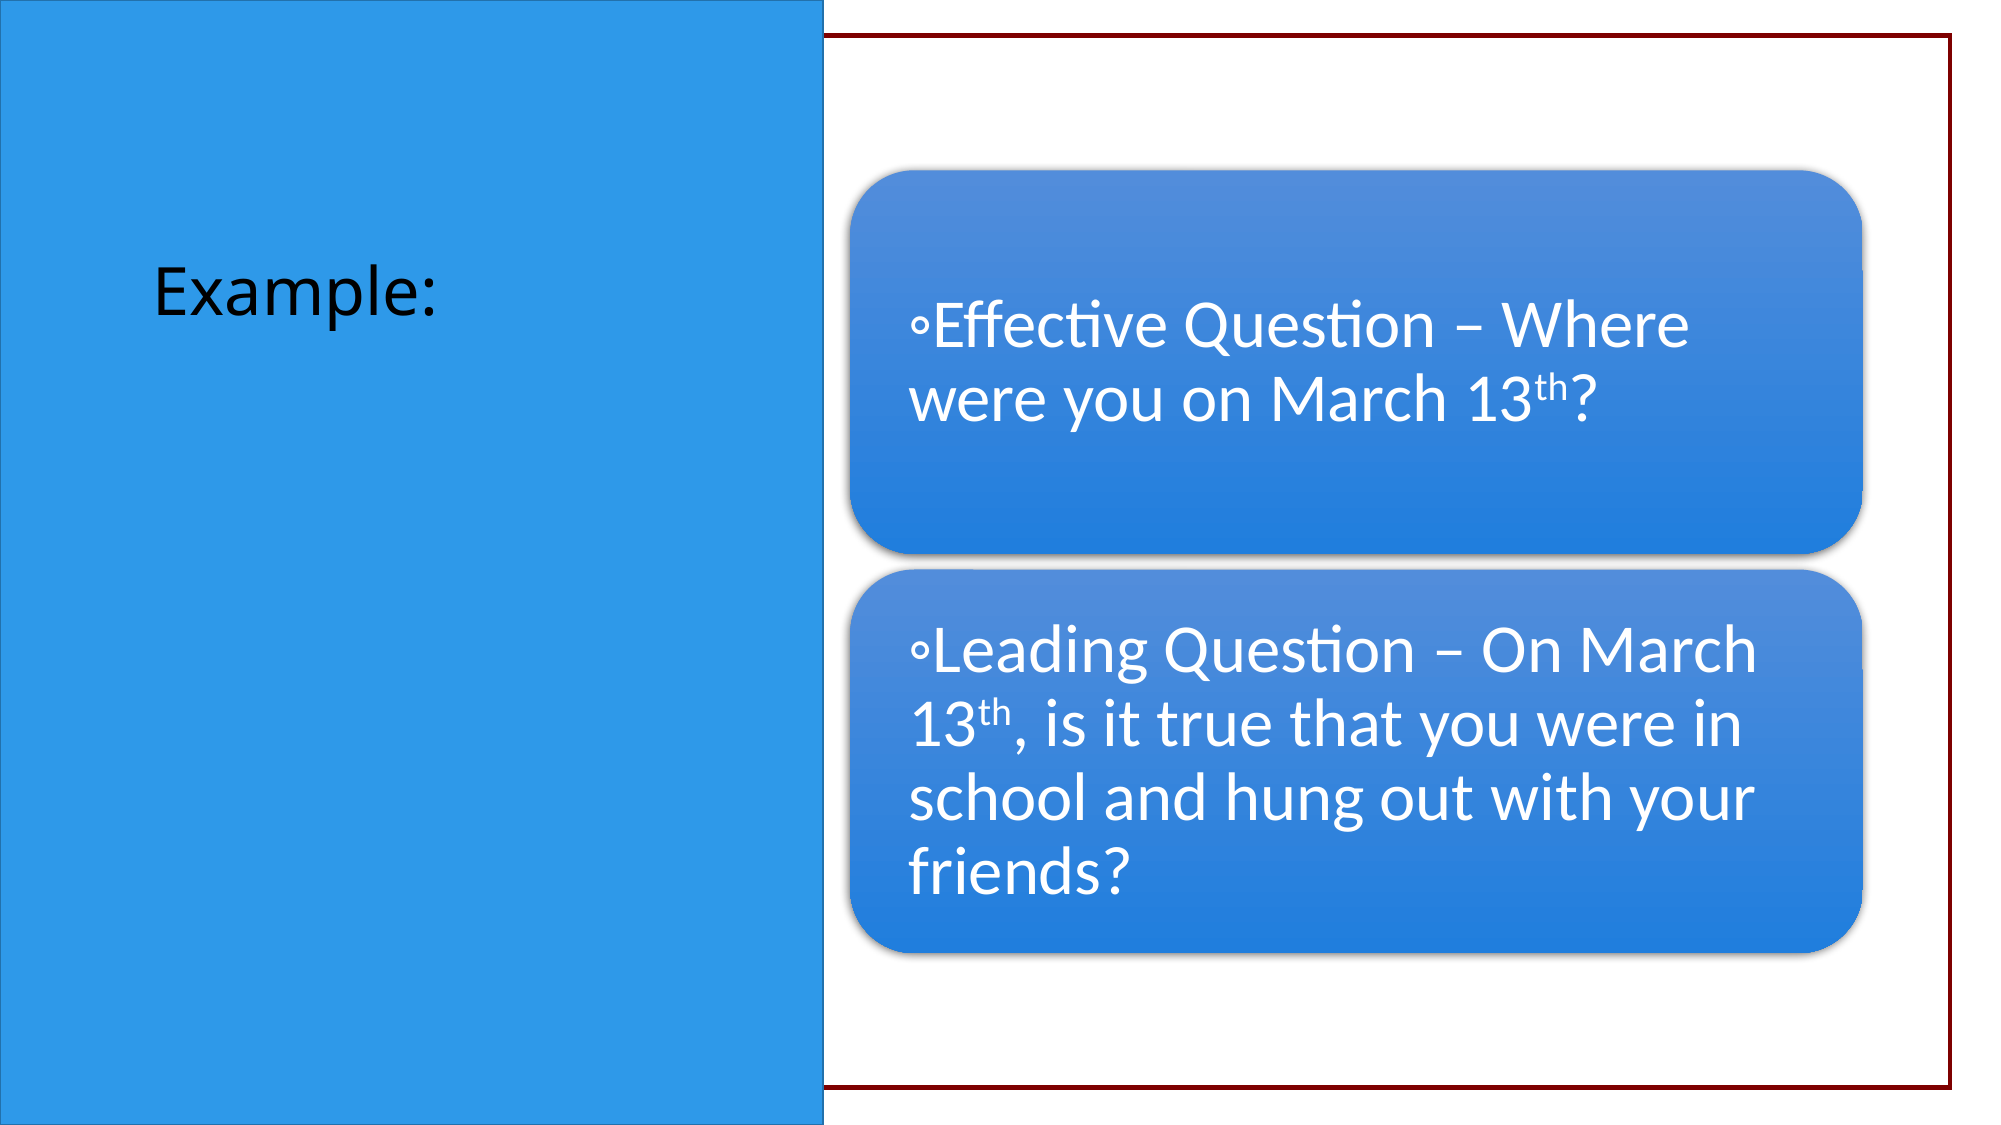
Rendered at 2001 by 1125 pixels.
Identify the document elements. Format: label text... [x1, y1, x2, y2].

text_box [850, 161, 1863, 962]
title Example: [137, 75, 783, 338]
